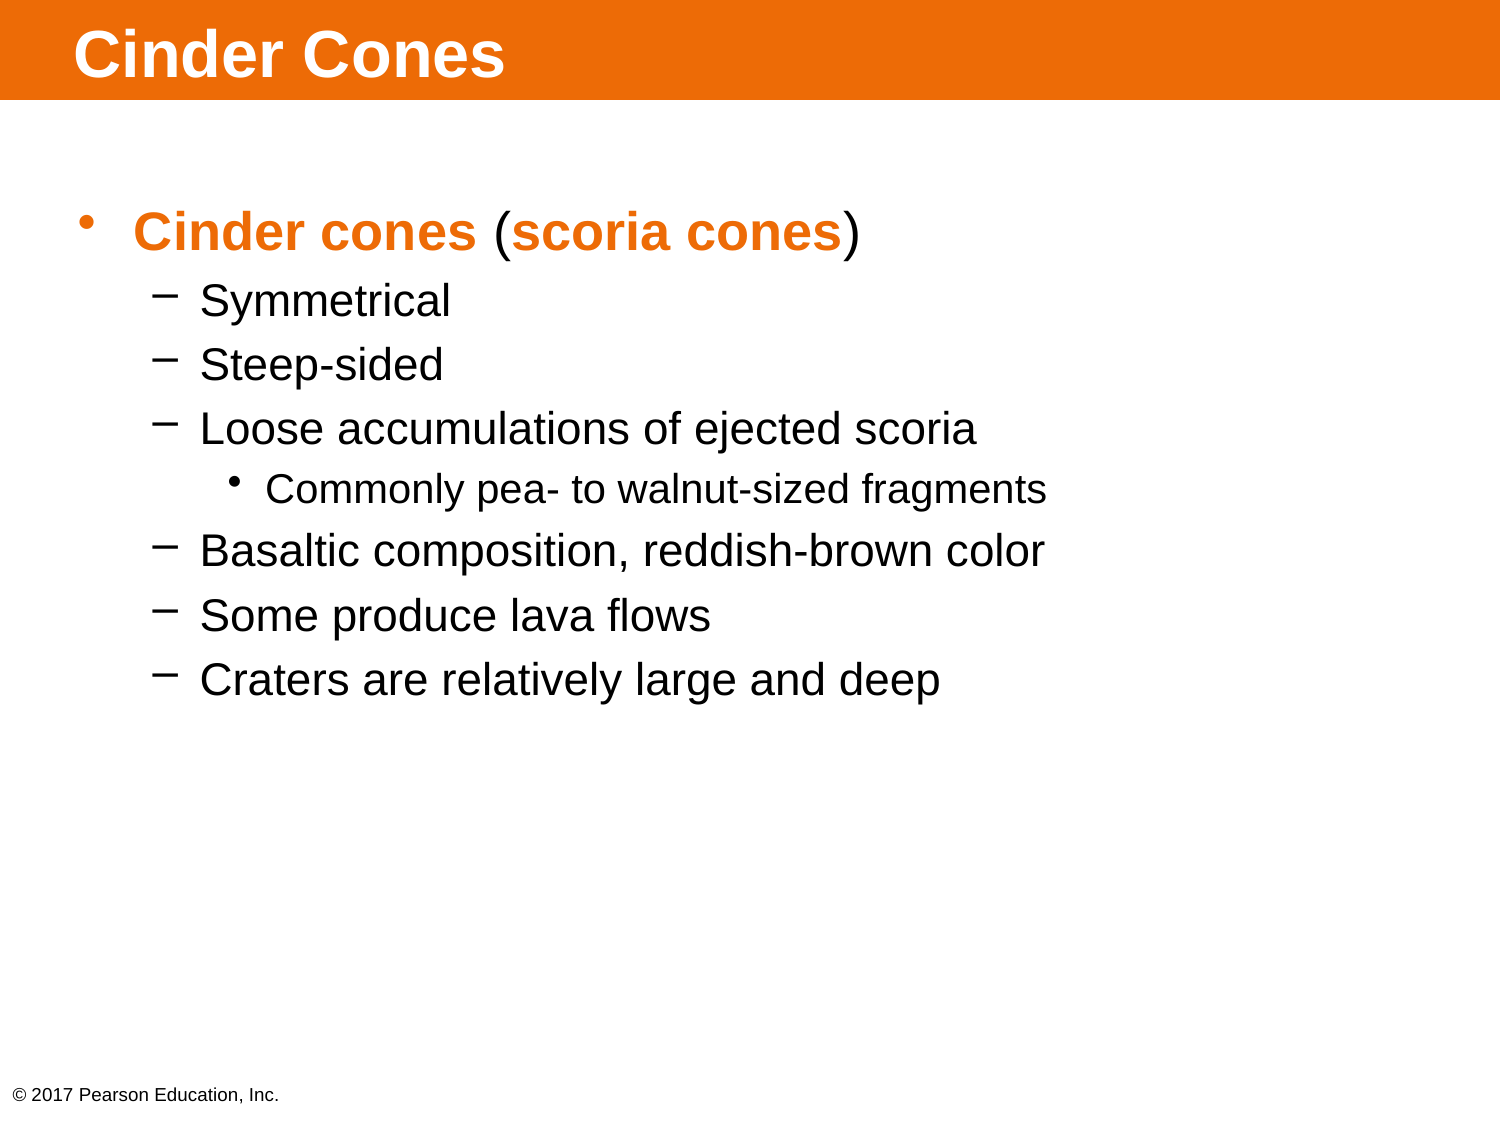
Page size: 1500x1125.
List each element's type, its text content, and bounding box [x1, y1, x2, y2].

list Cinder cones (scoria cones) Symmetrical Steep-sided Loose accumulations of ejected scoria Commonly pea- to walnut-sized fragments Basaltic composition, reddish-brown color Some produce lava flows Craters are relatively large and deep [62, 188, 1336, 737]
title Cinder Cones [0, 2, 1499, 98]
